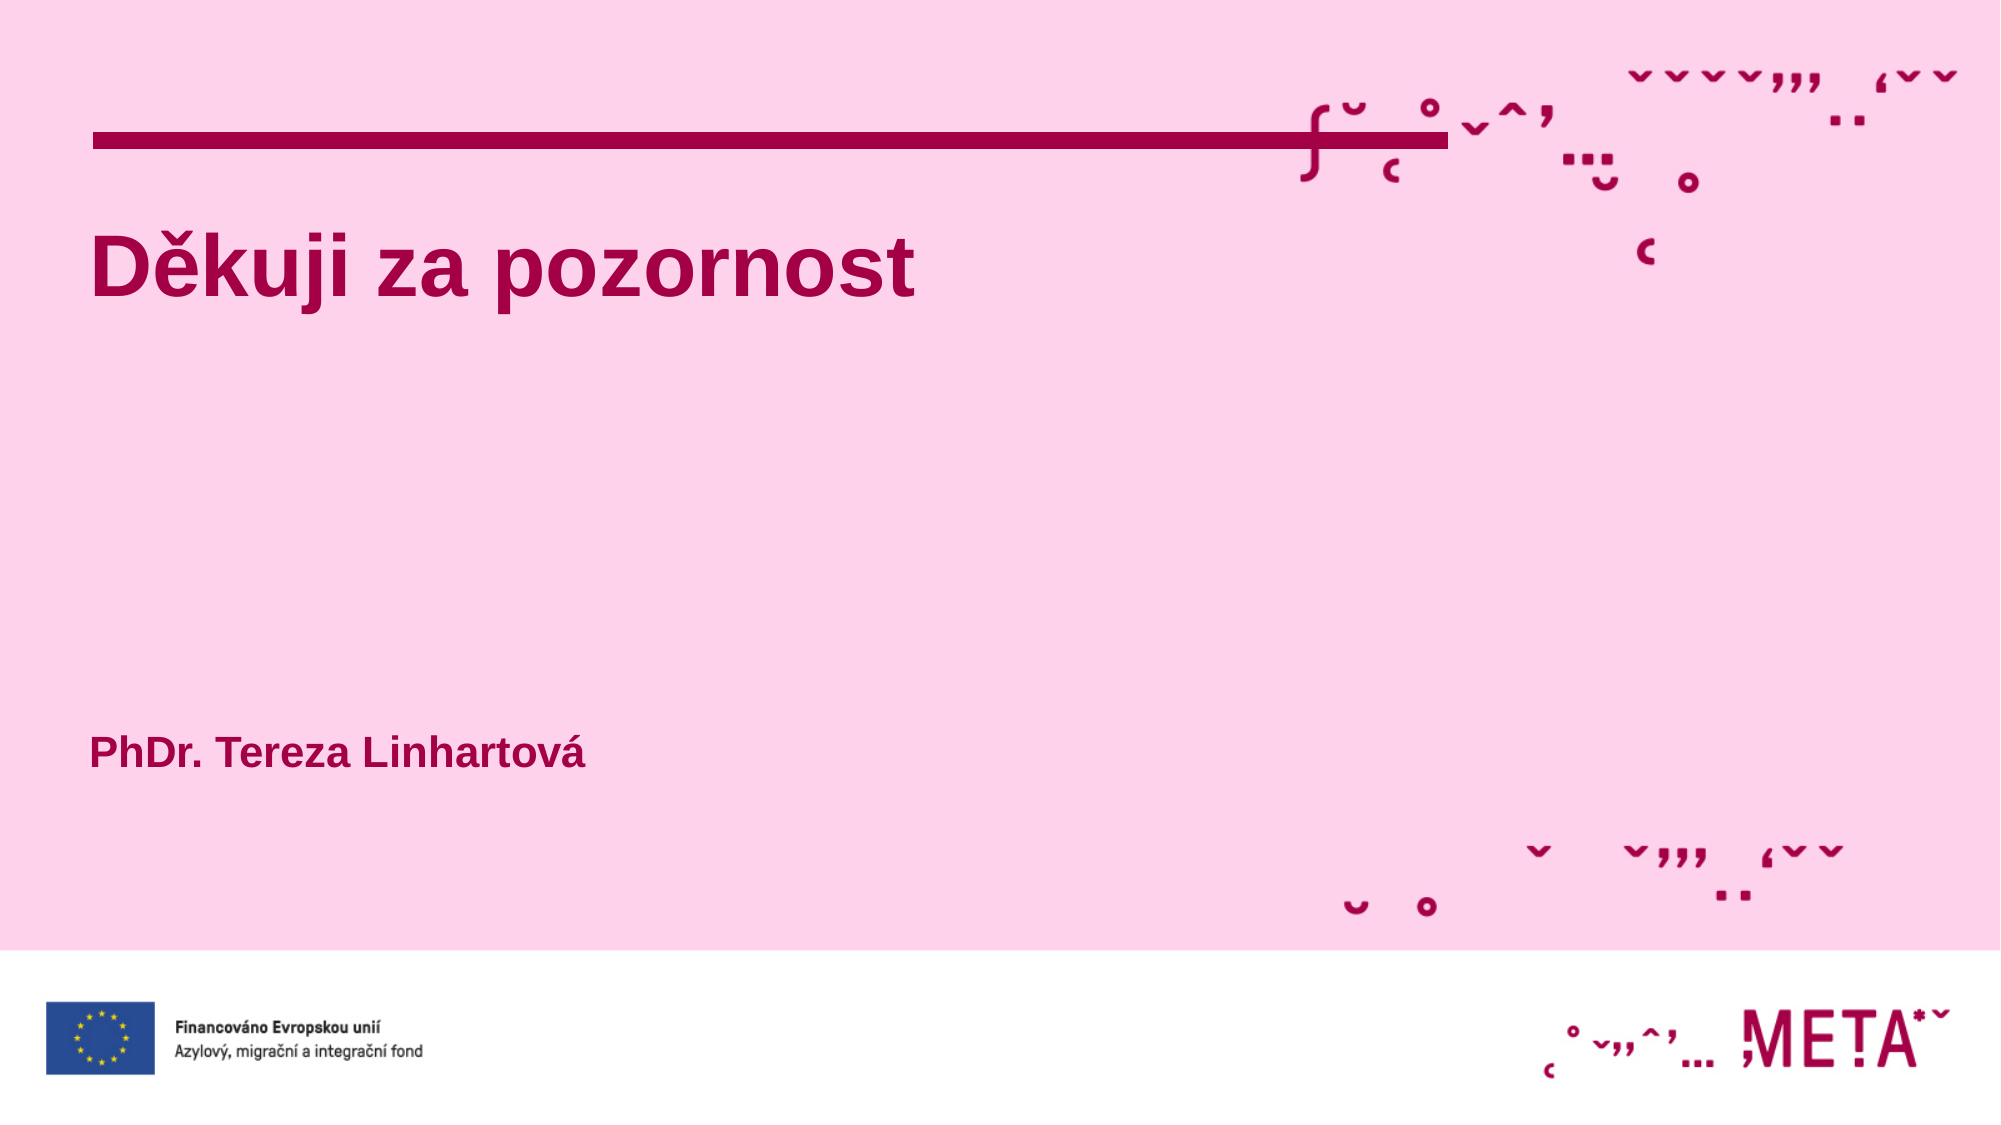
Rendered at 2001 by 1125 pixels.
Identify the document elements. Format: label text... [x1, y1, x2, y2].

text_box PhDr. Tereza Linhartová [74, 349, 1090, 880]
list Děkuji za pozornost [74, 201, 1324, 599]
picture [0, 0, 2001, 1125]
